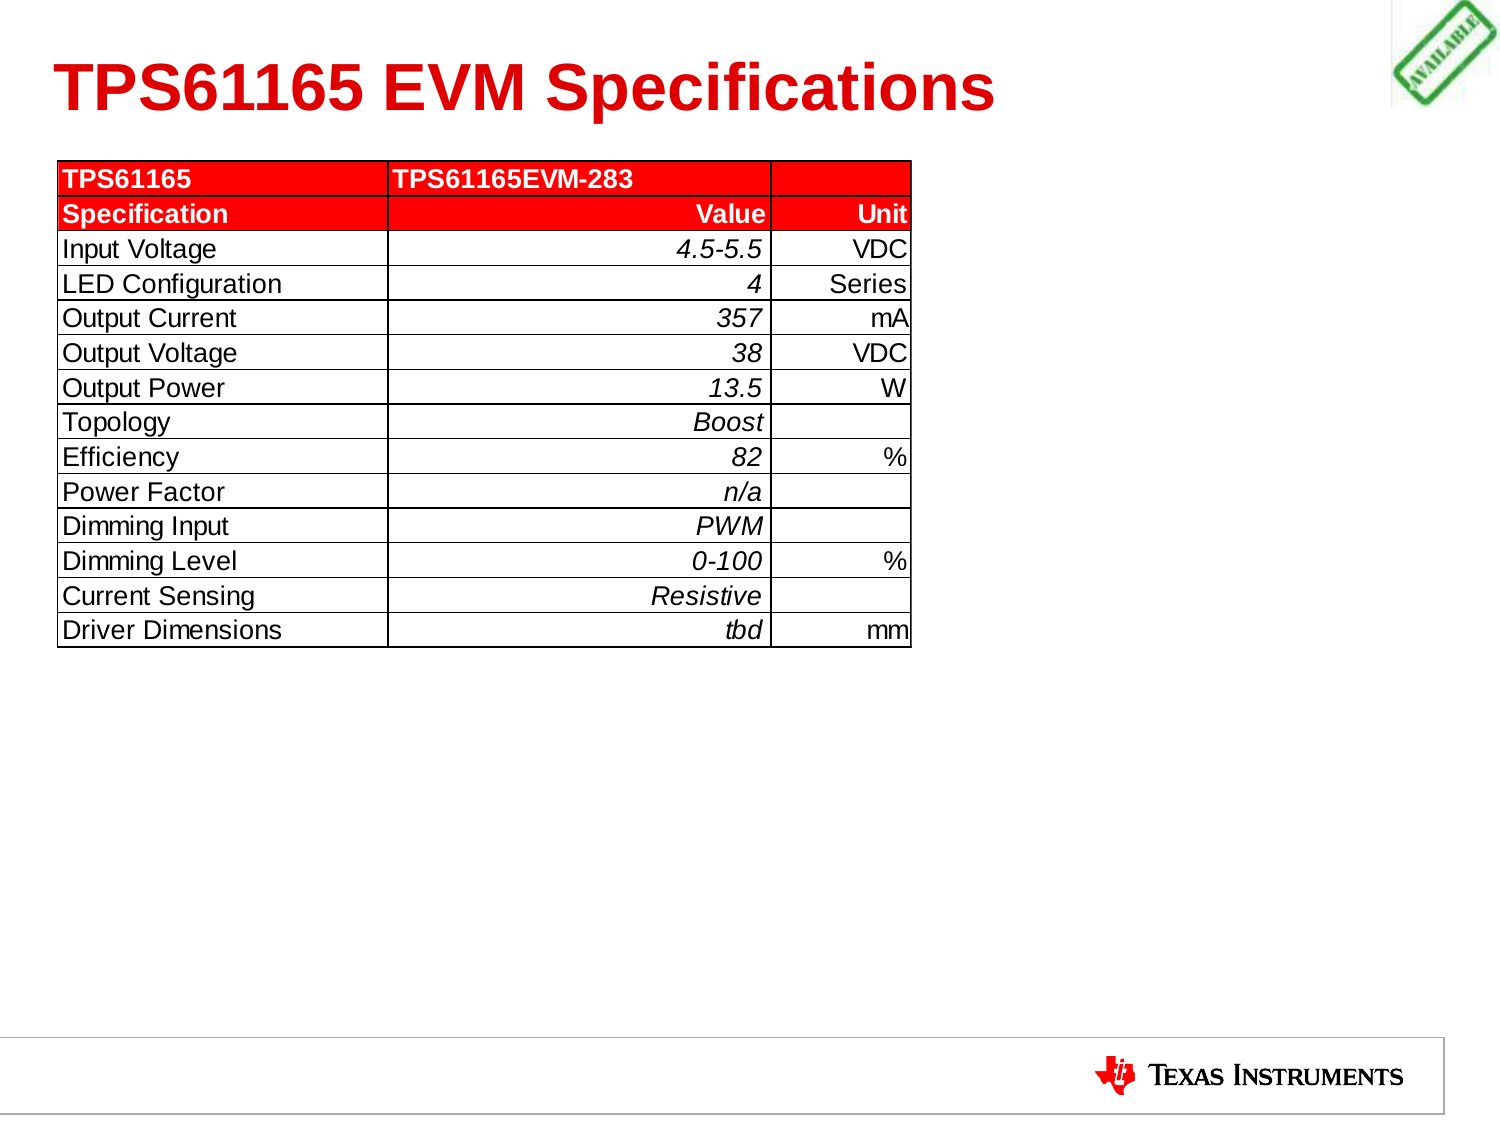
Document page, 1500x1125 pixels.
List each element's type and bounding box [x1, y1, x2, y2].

picture [1390, 0, 1500, 108]
picture [56, 160, 914, 650]
title [38, 23, 1426, 157]
picture [1095, 1056, 1403, 1095]
